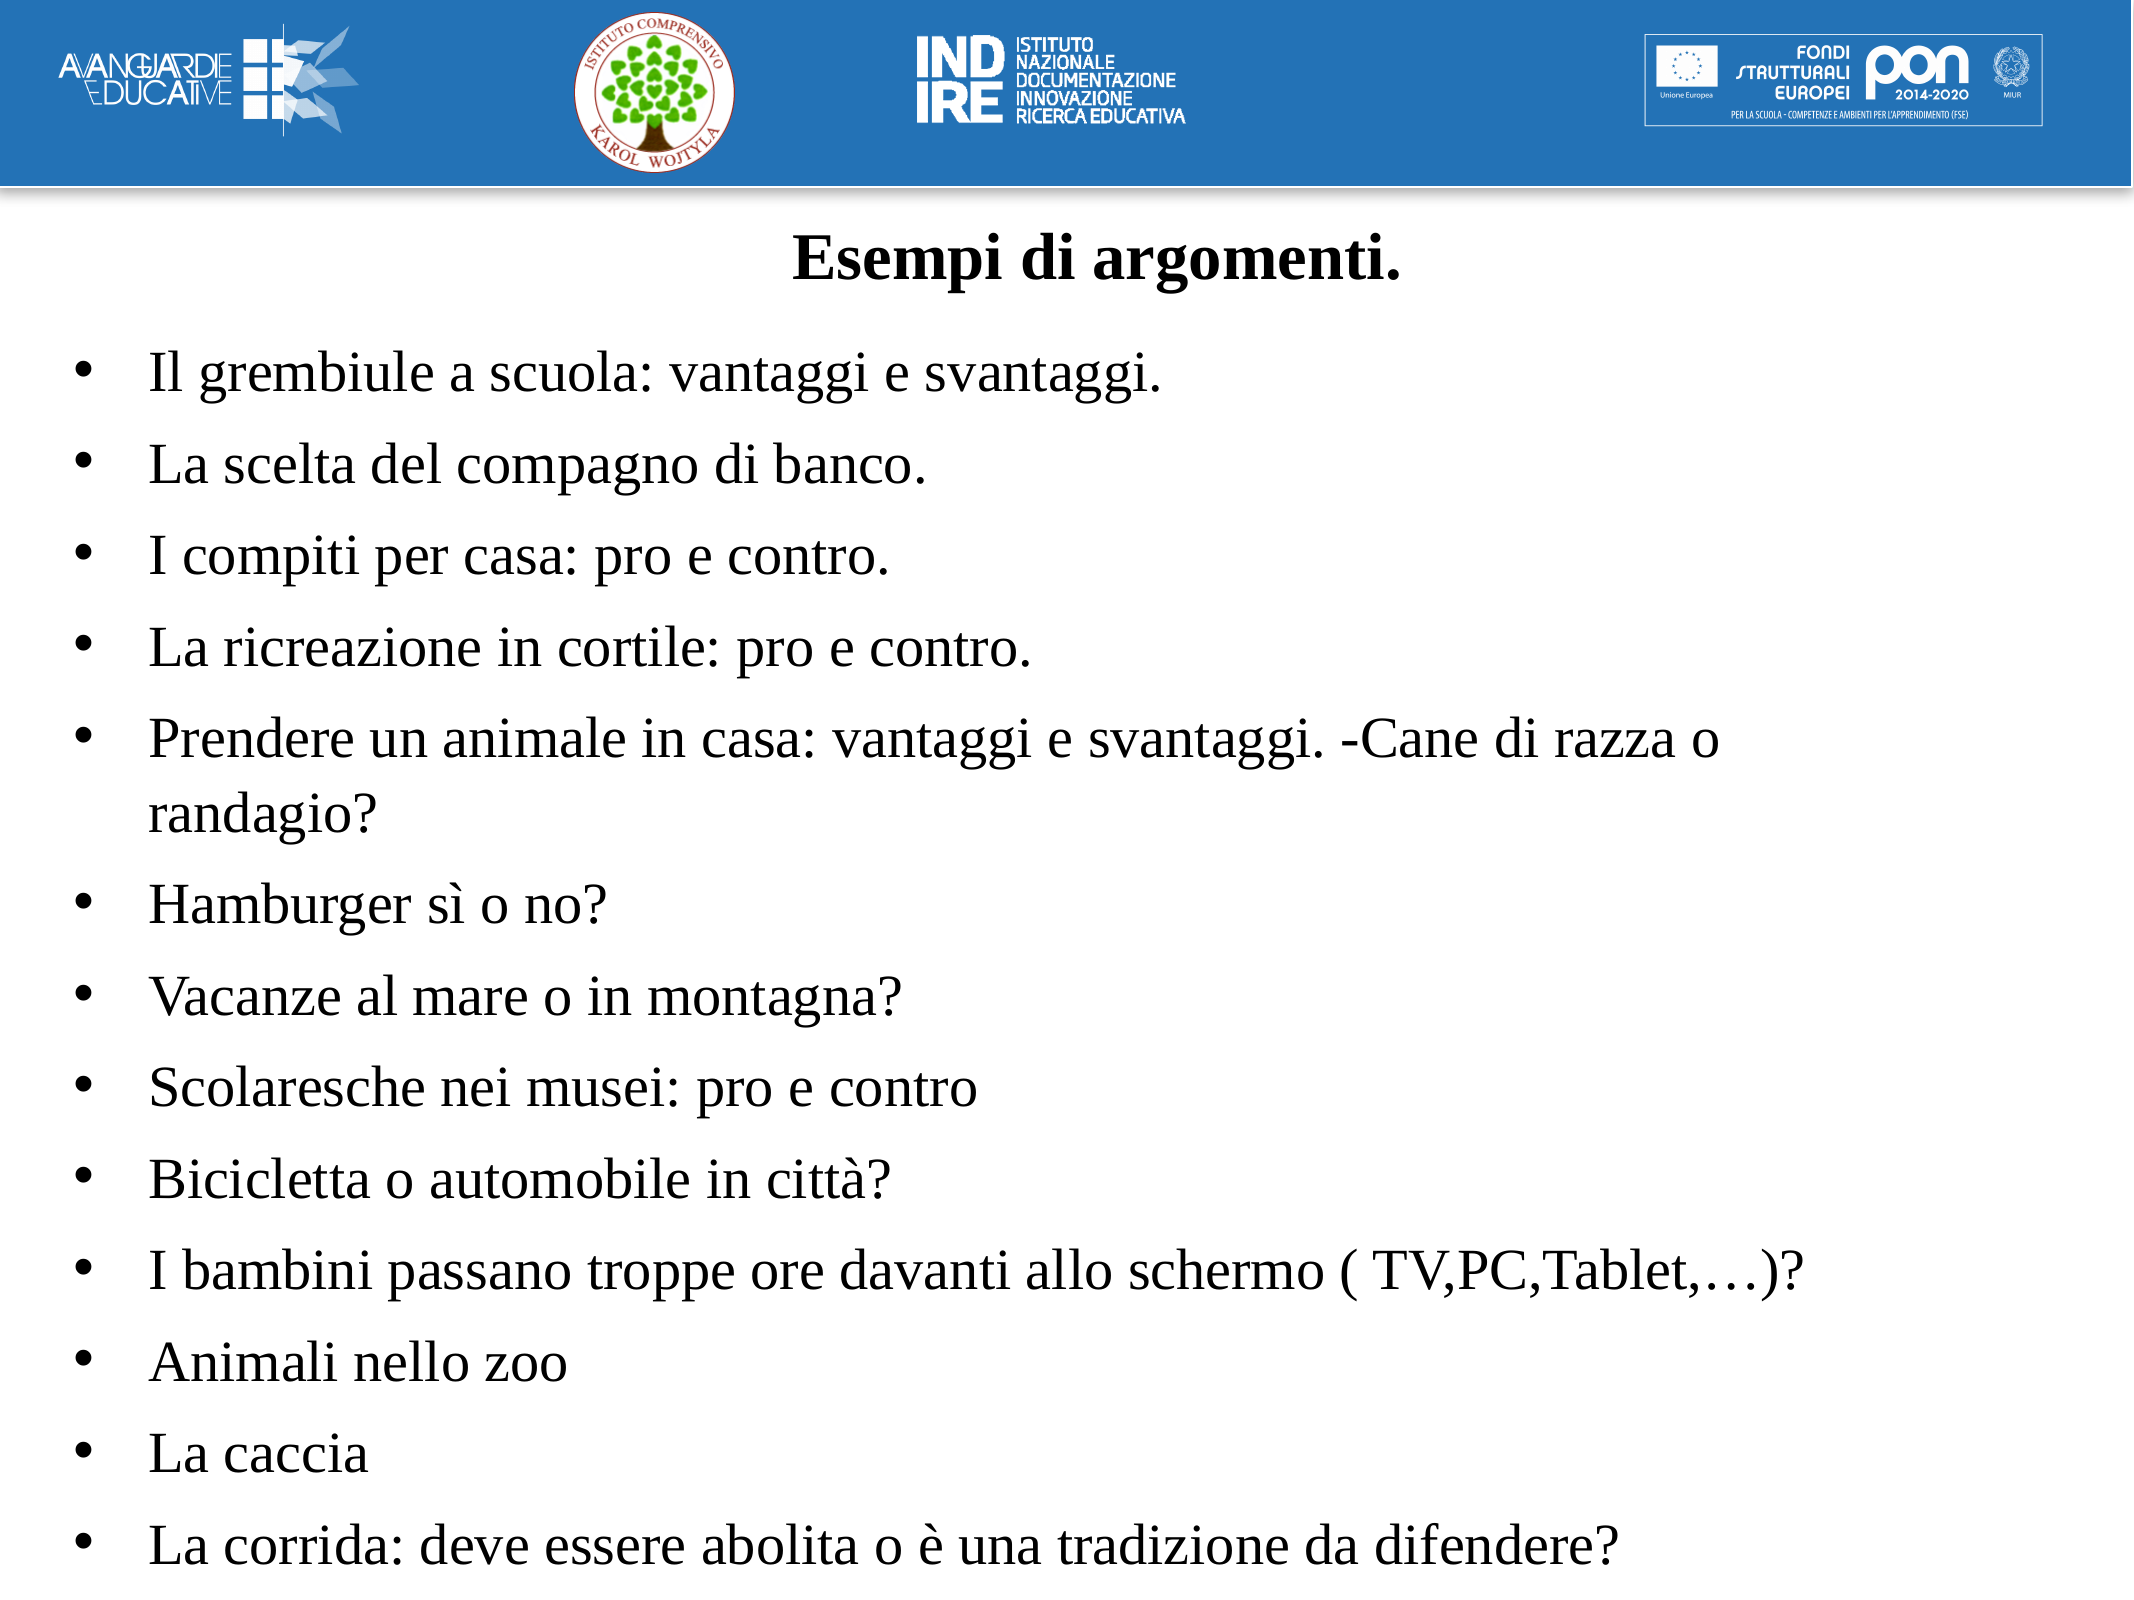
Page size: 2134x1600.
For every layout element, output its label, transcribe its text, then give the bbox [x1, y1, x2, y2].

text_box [0, 0, 2132, 188]
text_box Il grembiule a scuola: vantaggi e svantaggi. La scelta del compagno di banco. I compiti per casa: pro e contro. La ricreazione in cortile: pro e contro. Prendere un animale in casa: vantaggi e svantaggi. -Cane di razza o randagio? Hamburger sì o no? Vacanze al mare o in montagna? Scolaresche nei musei: pro e contro Bicicletta o automobile in città? I bambini passano troppe ore davanti allo schermo ( TV,PC,Tablet,…)? Animali nello zoo La caccia La corrida: deve essere abolita o è una tradizione da difendere? [58, 321, 1954, 1584]
text_box Esempi di argomenti. [717, 205, 1495, 301]
